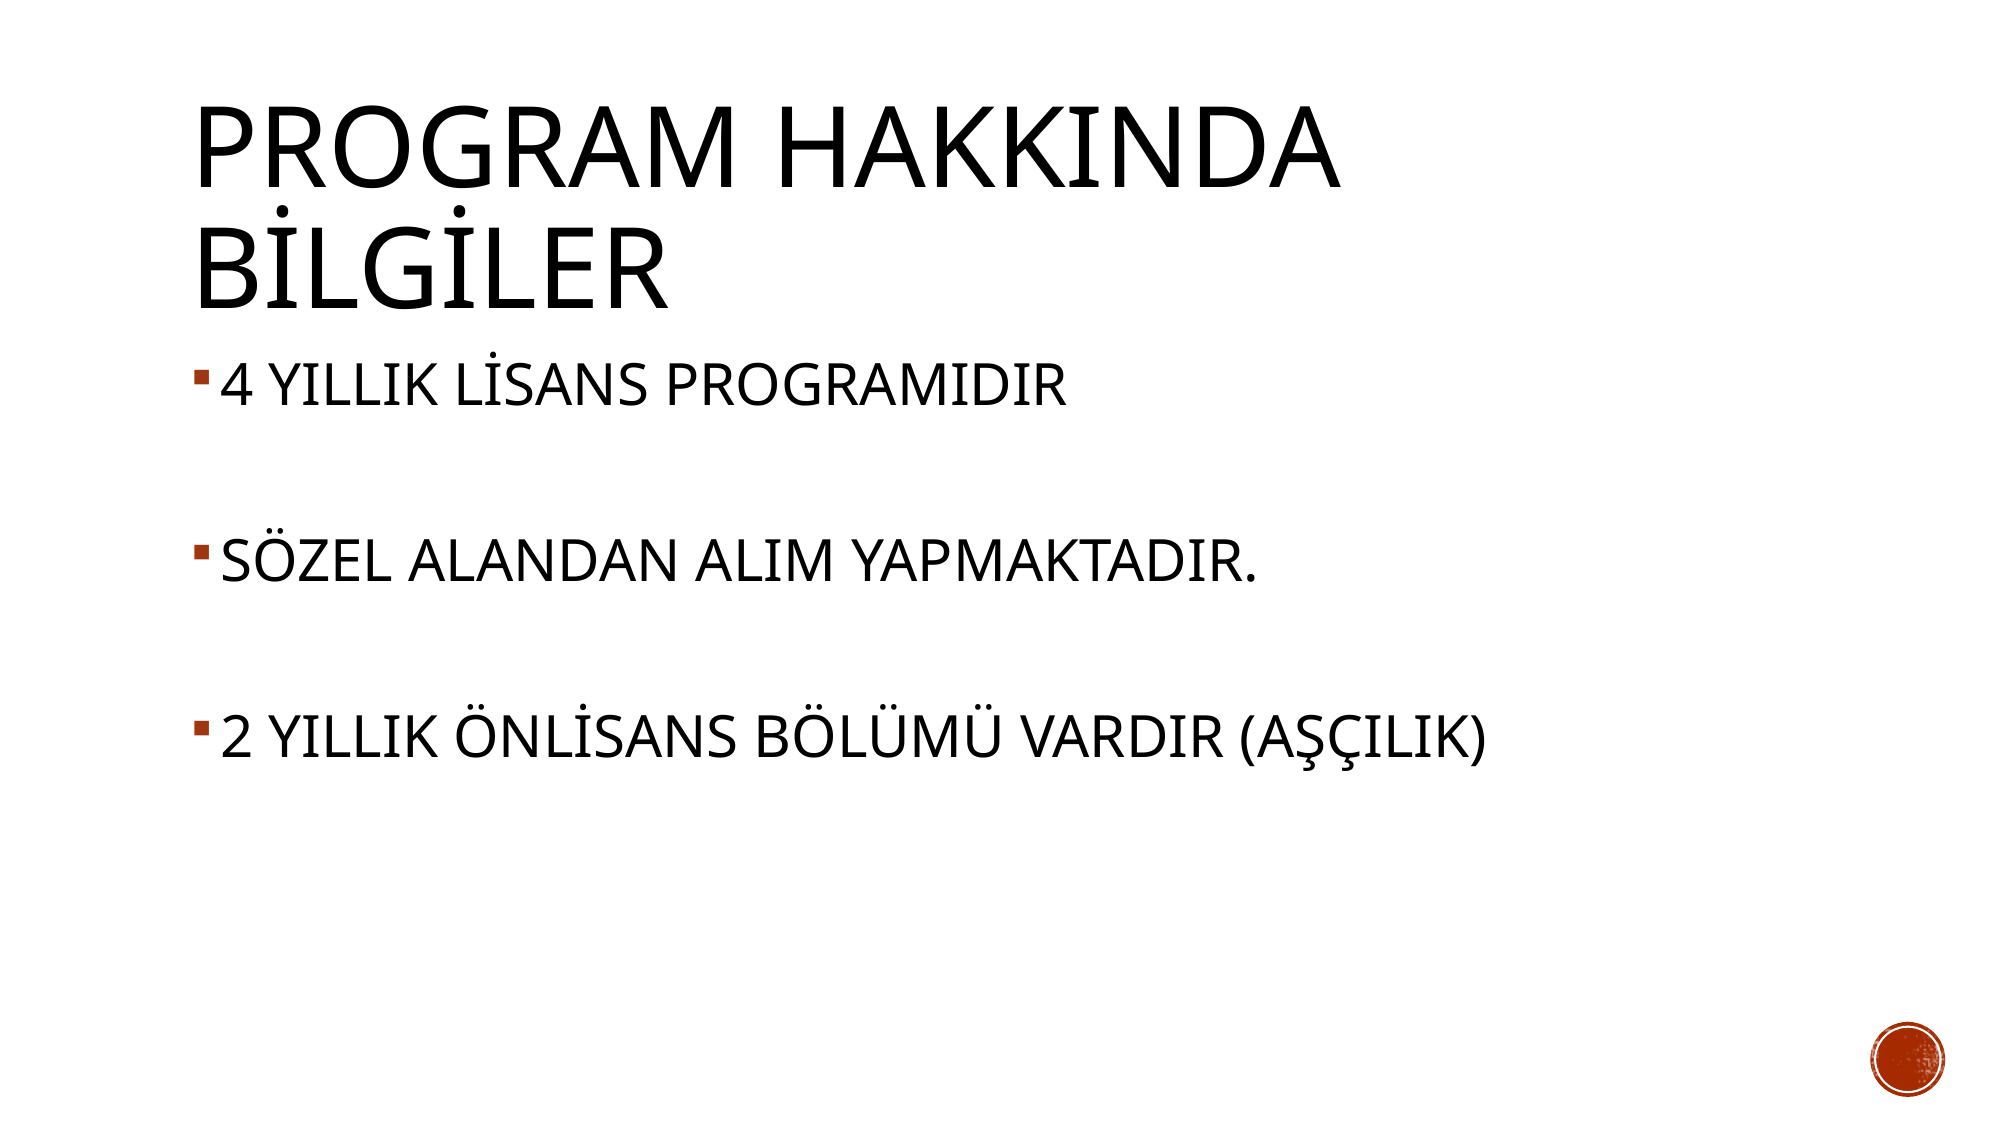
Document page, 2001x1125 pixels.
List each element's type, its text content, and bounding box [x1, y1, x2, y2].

title Program hakkında bilgiler [175, 79, 1826, 344]
list 4 YILLIK LİSANS PROGRAMIDIR SÖZEL ALANDAN ALIM YAPMAKTADIR. 2 YILLIK ÖNLİSANS BÖLÜMÜ VARDIR (AŞÇILIK) [175, 348, 1826, 1013]
